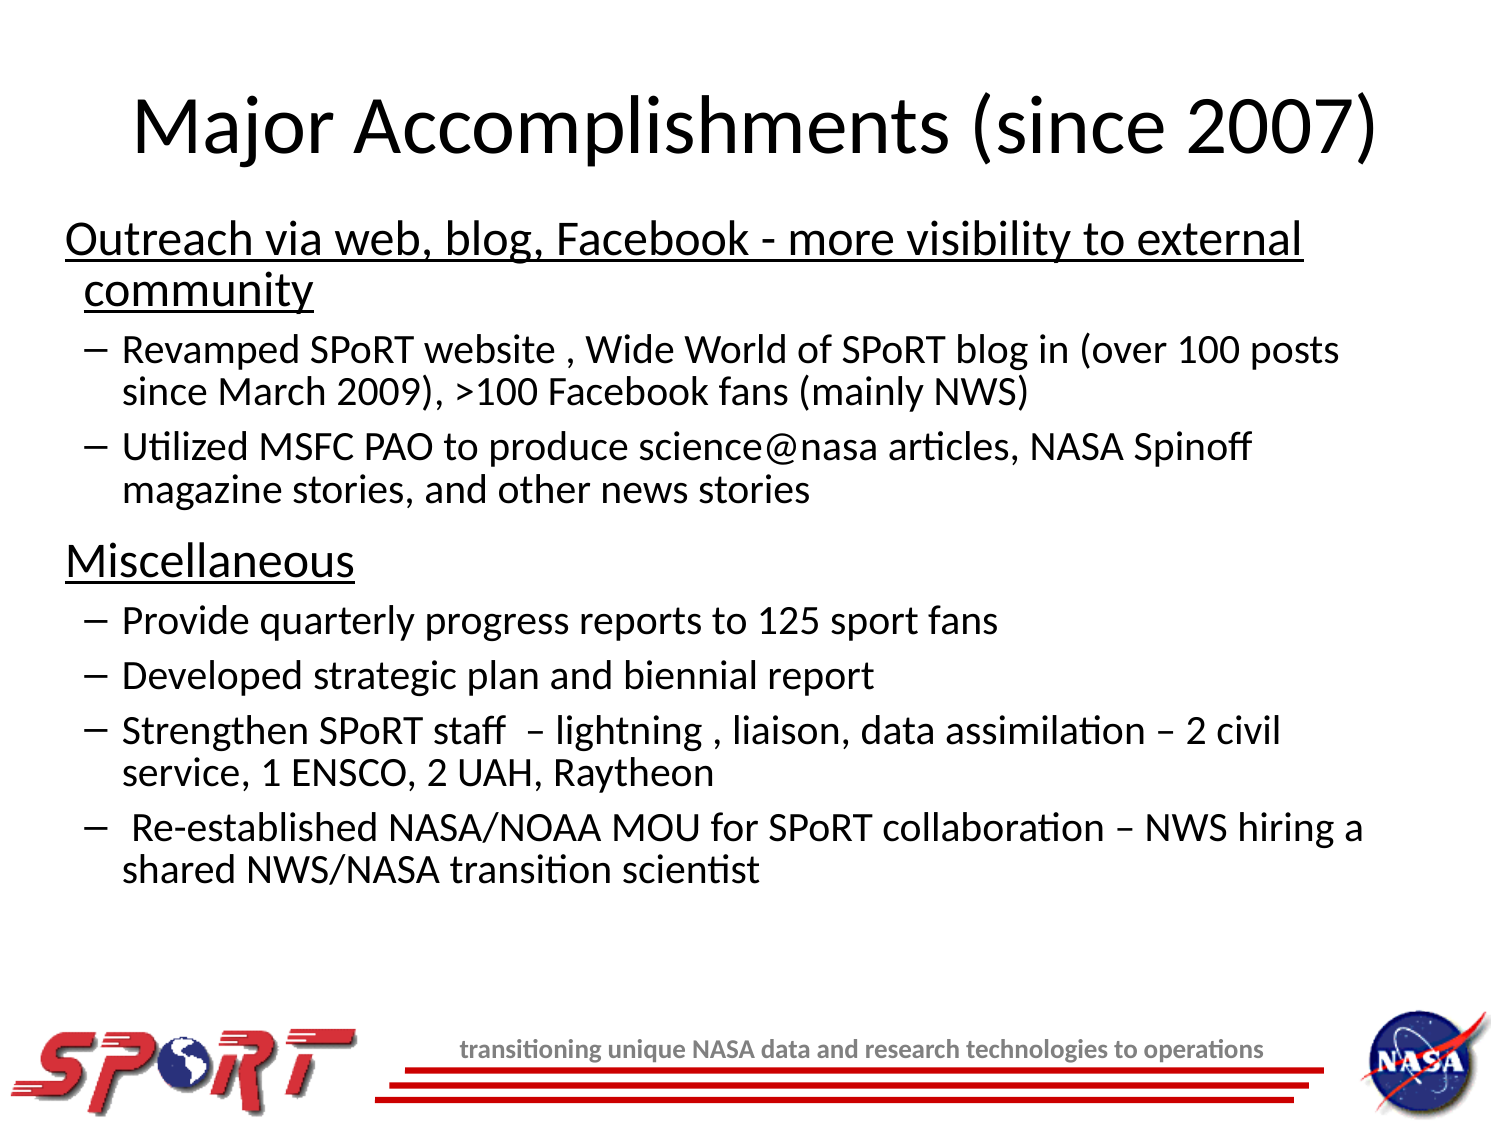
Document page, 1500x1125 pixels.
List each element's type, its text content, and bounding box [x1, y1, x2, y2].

text_box Outreach via web, blog, Facebook - more visibility to external community Revamped SPoRT website , Wide World of SPoRT blog in (over 100 posts since March 2009), >100 Facebook fans (mainly NWS) Utilized MSFC PAO to produce science@nasa articles, NASA Spinoff magazine stories, and other news stories Miscellaneous Provide quarterly progress reports to 125 sport fans Developed strategic plan and biennial report Strengthen SPoRT staff – lightning , liaison, data assimilation – 2 civil service, 1 ENSCO, 2 UAH, Raytheon Re-established NASA/NOAA MOU for SPoRT collaboration – NWS hiring a shared NWS/NASA transition scientist [50, 207, 1425, 950]
text_box Major Accomplishments (since 2007) [74, 62, 1438, 200]
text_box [0, 1007, 1491, 1125]
